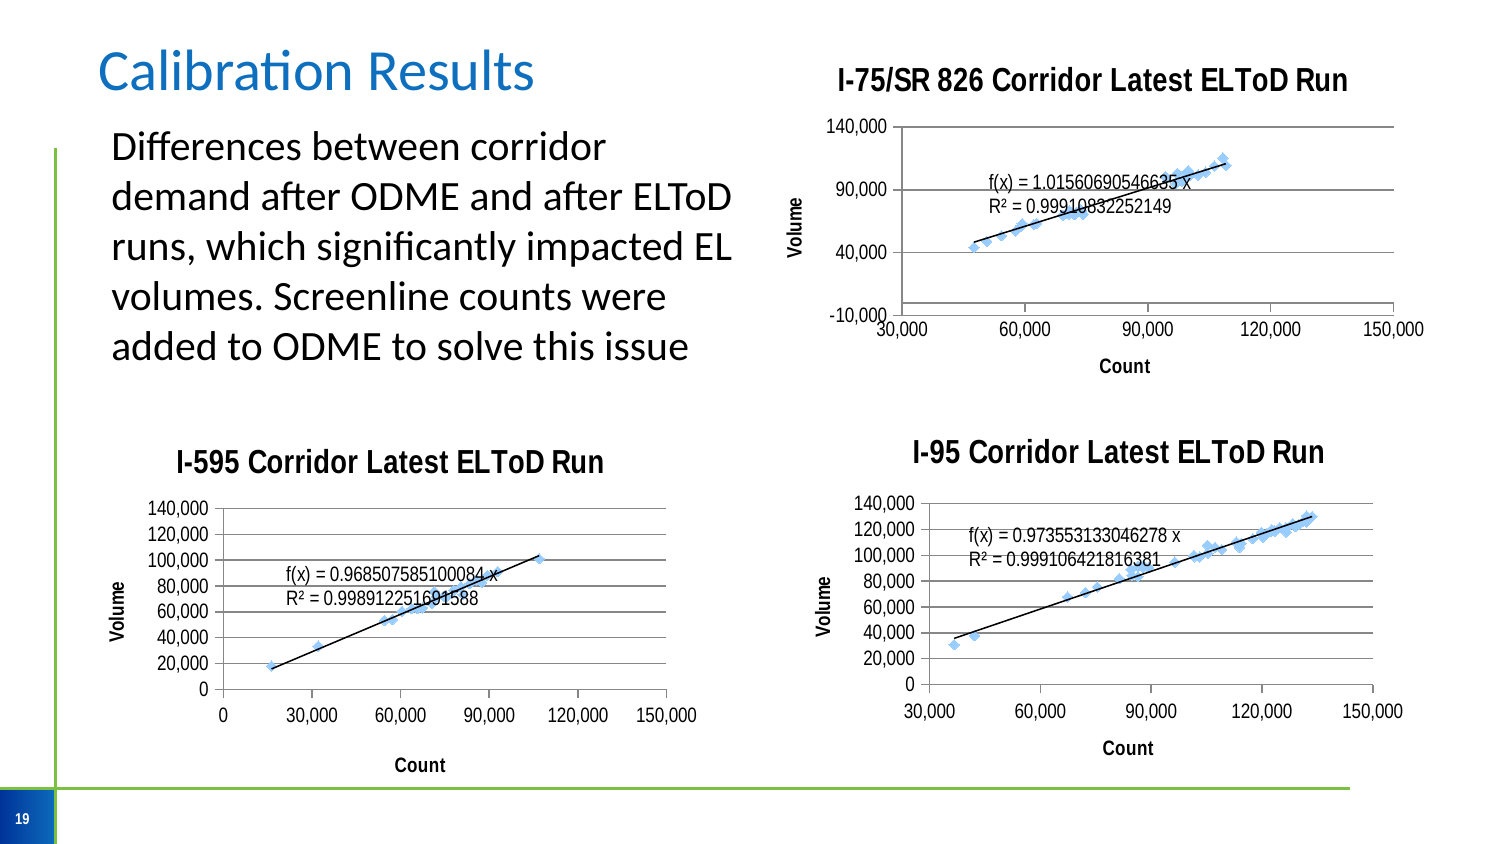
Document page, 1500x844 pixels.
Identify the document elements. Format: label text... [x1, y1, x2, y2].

title Calibration Results [83, 32, 1425, 111]
chart [72, 415, 711, 797]
chart [749, 34, 1439, 410]
chart [778, 411, 1417, 792]
list Differences between corridor demand after ODME and after ELToD runs, which significantly impacted EL volumes. Screenline counts were added to ODME to solve this issue [96, 110, 744, 410]
slide_number 19 [0, 796, 97, 840]
